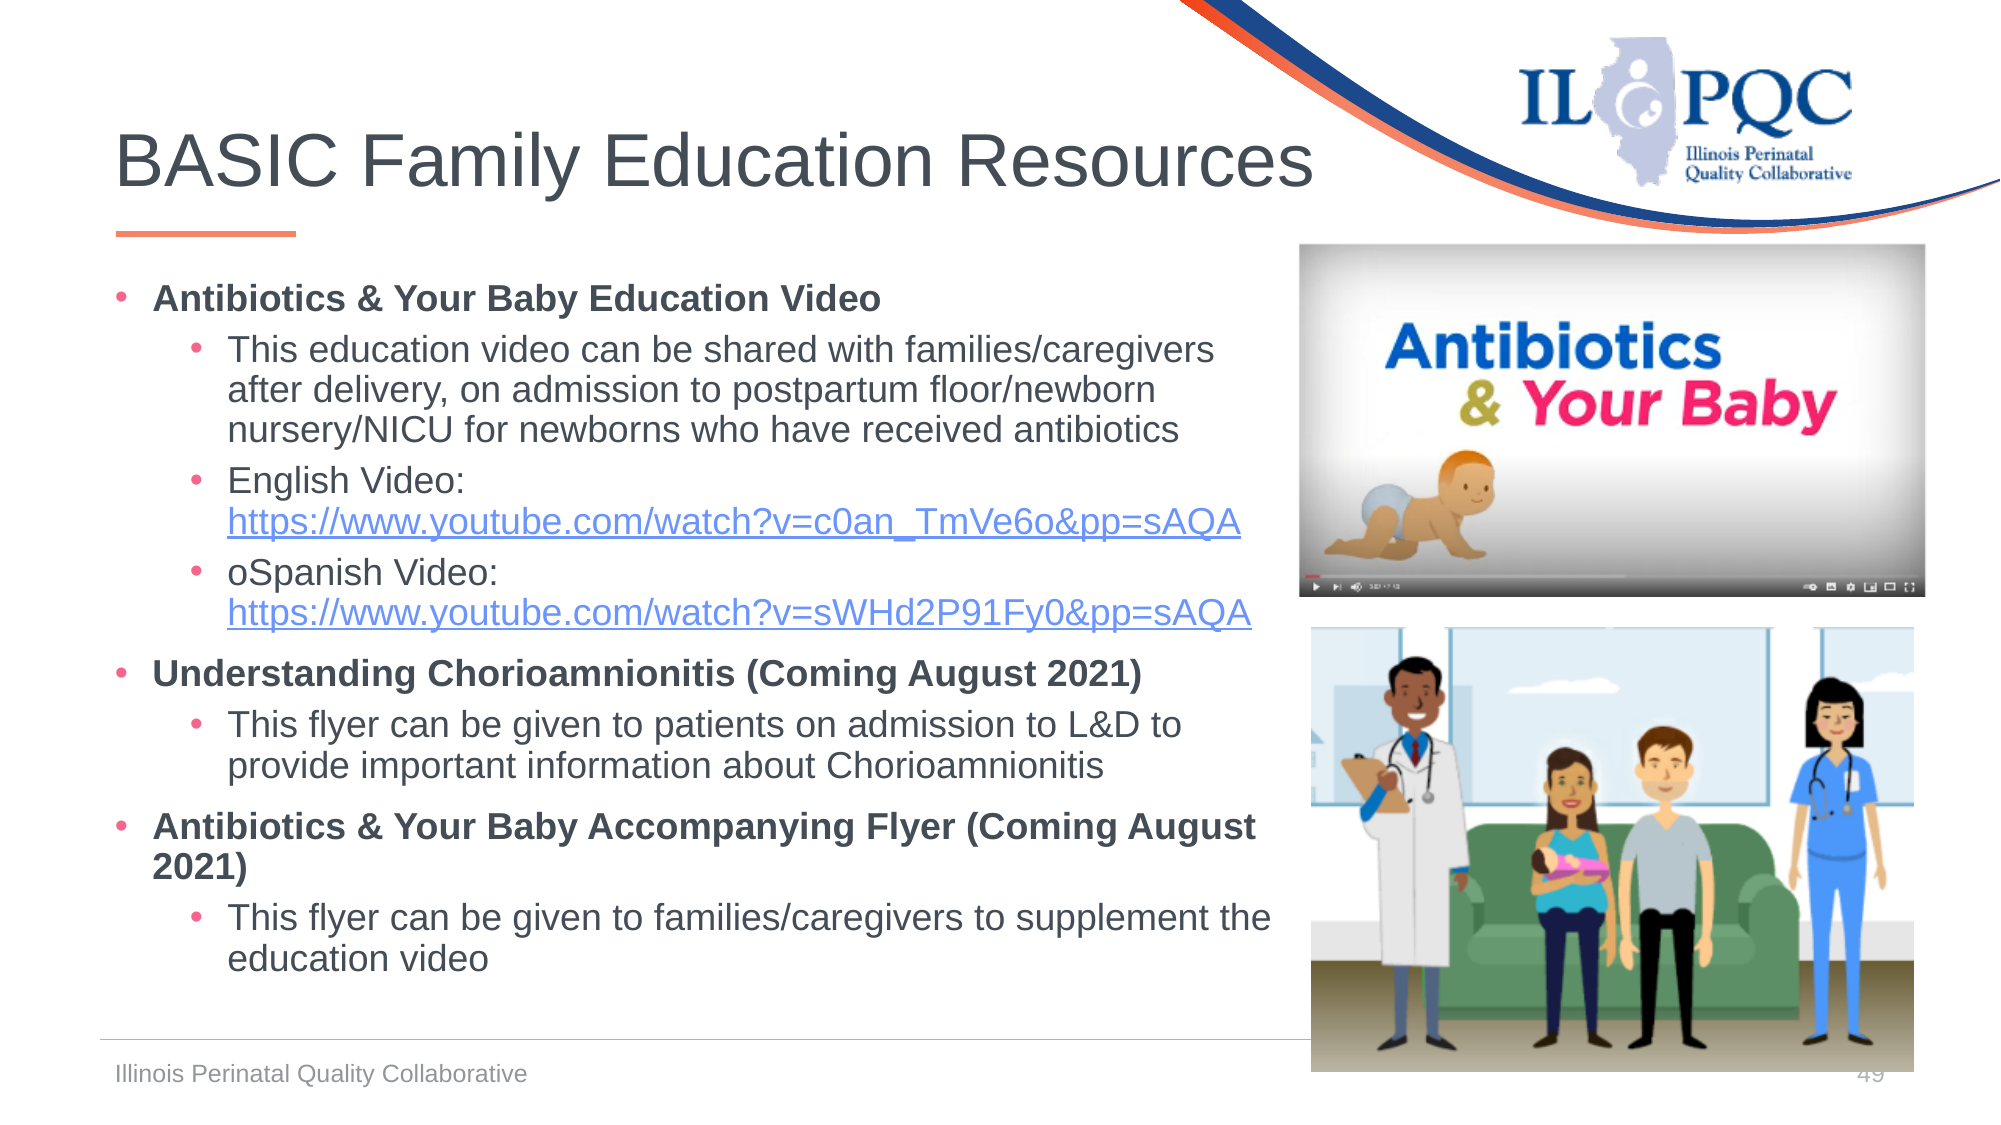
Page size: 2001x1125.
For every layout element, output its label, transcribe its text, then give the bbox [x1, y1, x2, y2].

title BASIC Family Education Resources [99, 53, 1900, 271]
picture [1519, 37, 1852, 53]
list Antibiotics & Your Baby Education Video This education video can be shared with families/caregivers after delivery, on admission to postpartum floor/newborn nursery/NICU for newborns who have received antibiotics English Video: https://www.youtube.com/watch?v=c0an_TmVe6o&pp=sAQA oSpanish Video: https://www.youtube.com/watch?v=sWHd2P91Fy0&pp=sAQA Understanding Chorioamnionitis (Coming August 2021) This flyer can be given to patients on admission to L&D to provide important information about Chorioamnionitis Antibiotics & Your Baby Accompanying Flyer (Coming August 2021) This flyer can be given to families/caregivers to supplement the education video [99, 271, 1299, 986]
picture [1298, 243, 1927, 597]
slide_number 49 [1449, 1072, 1900, 1103]
picture [1311, 627, 1914, 1072]
footer Illinois Perinatal Quality Collaborative [99, 1042, 775, 1103]
